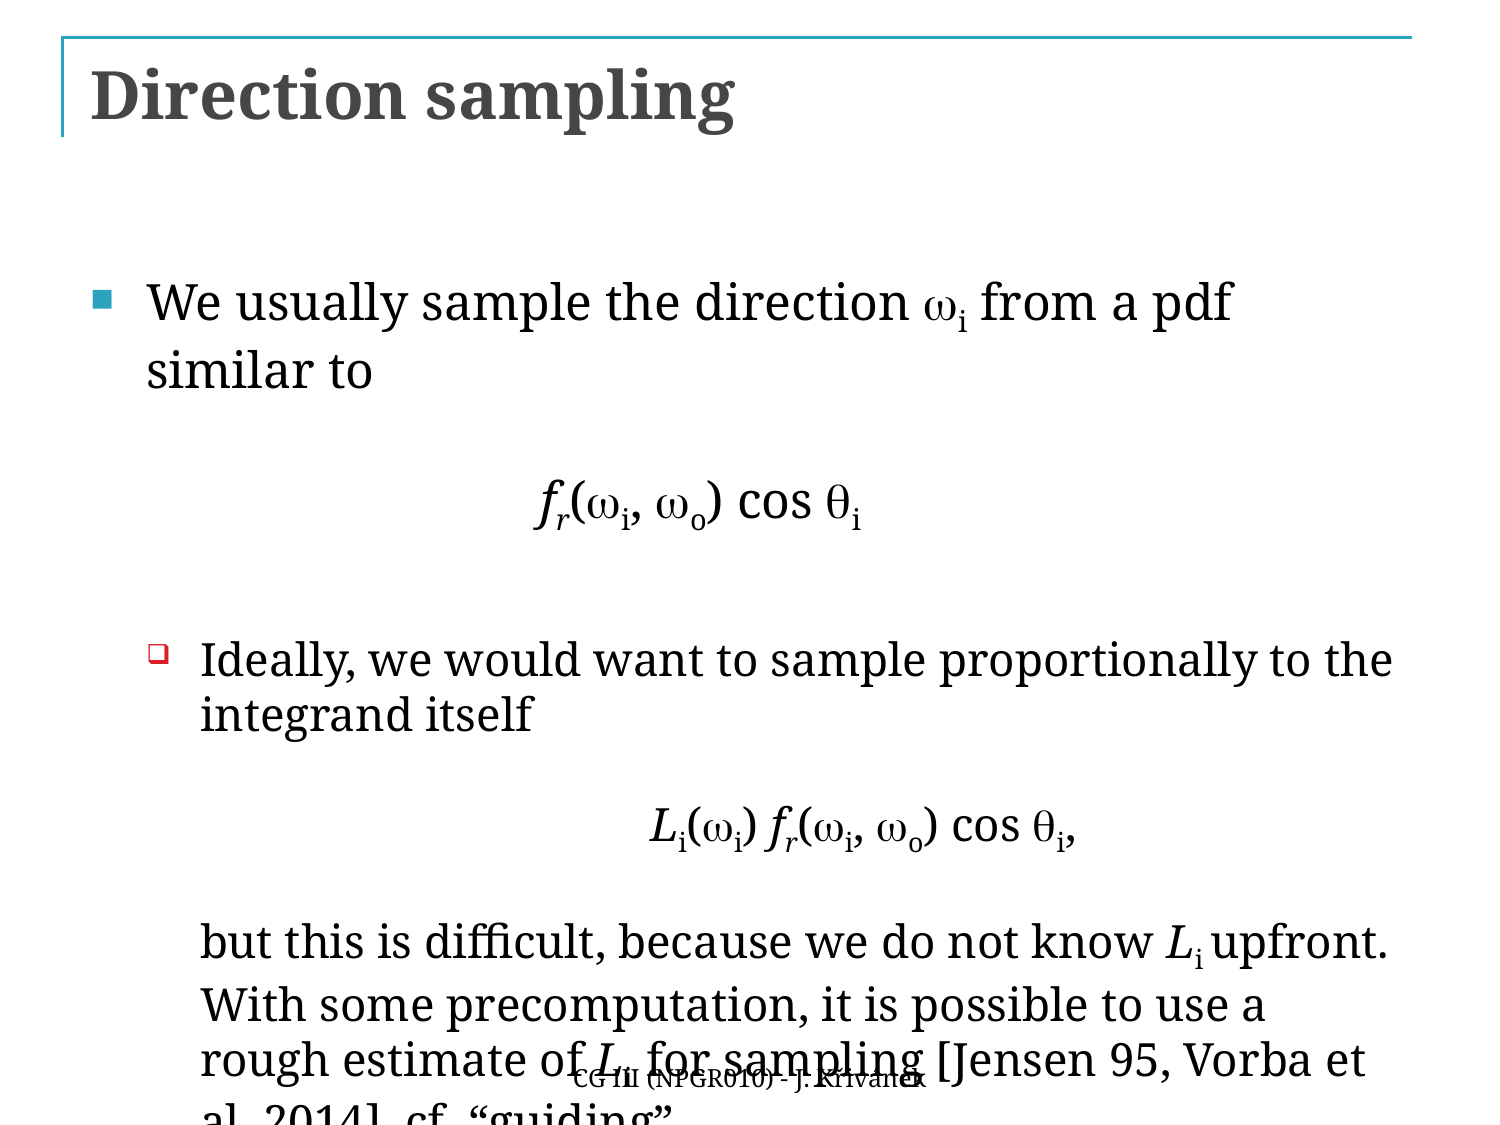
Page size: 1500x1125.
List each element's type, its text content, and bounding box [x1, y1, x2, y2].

list We usually sample the direction wi from a pdf similar to fr(wi, wo) cos qi Ideally, we would want to sample proportionally to the integrand itself Li(wi) fr(wi, wo) cos qi, but this is difficult, because we do not know Li upfront. With some precomputation, it is possible to use a rough estimate of Li for sampling [Jensen 95, Vorba et al. 2014], cf. “guiding”. [74, 262, 1426, 1059]
title Direction sampling [74, 45, 1500, 233]
footer CG III (NPGR010) - J. Křivánek [512, 1024, 988, 1101]
